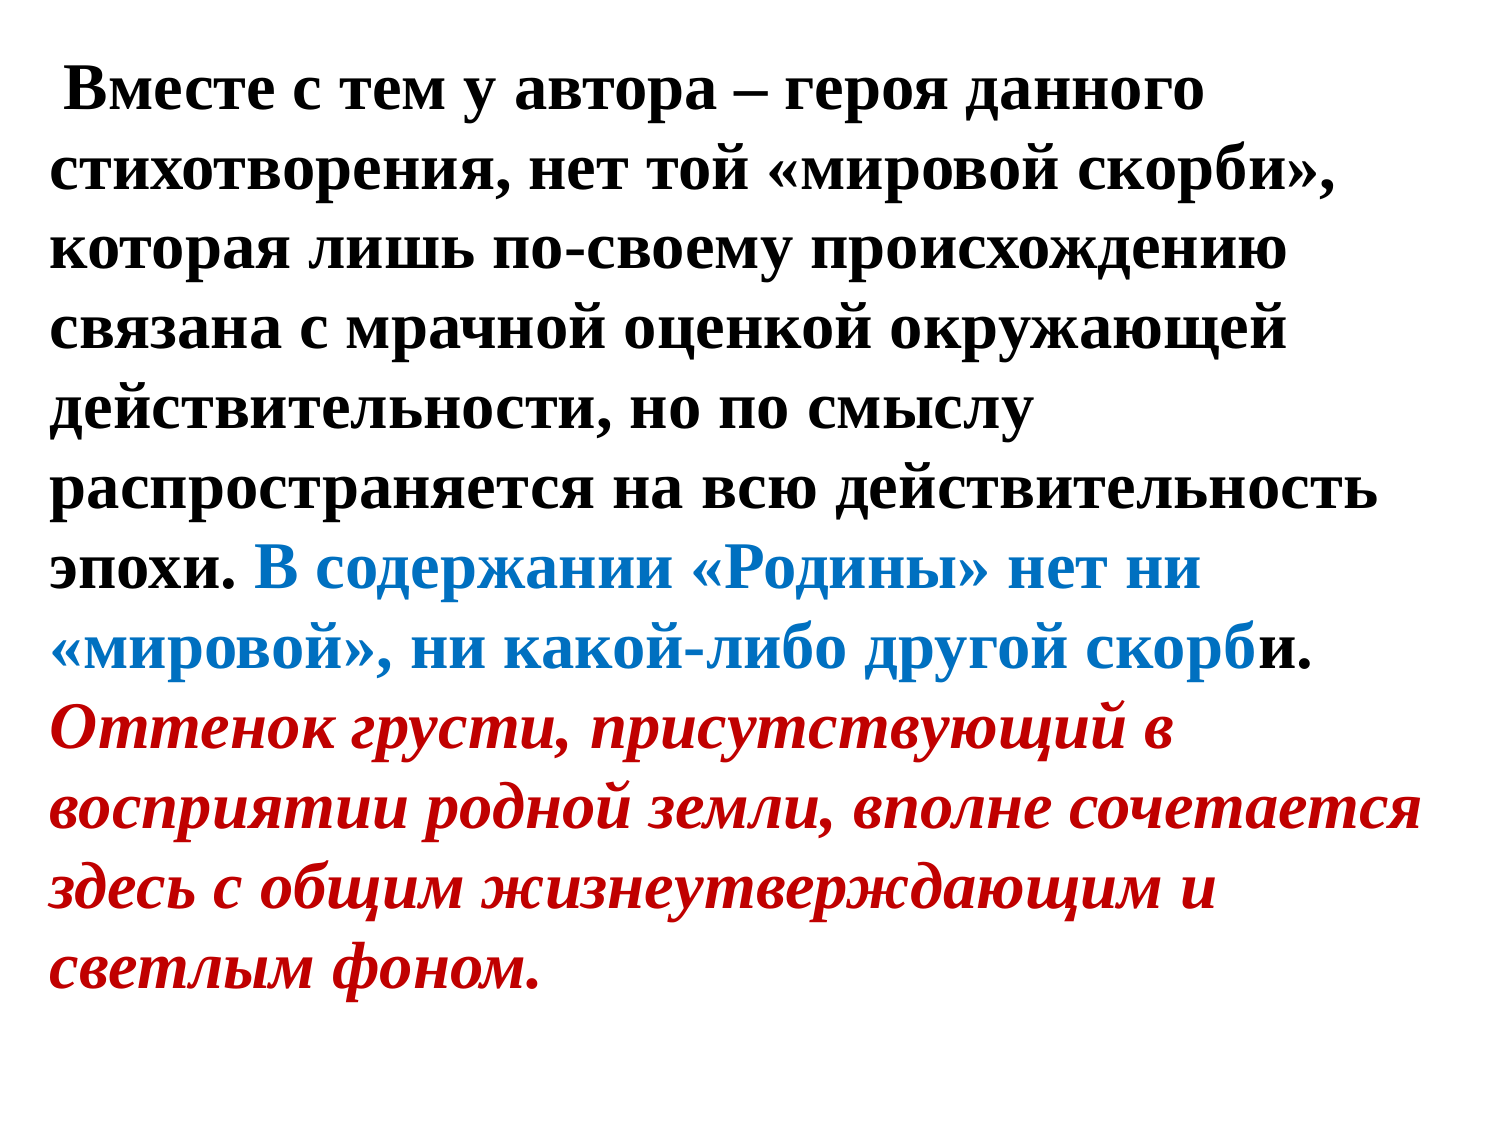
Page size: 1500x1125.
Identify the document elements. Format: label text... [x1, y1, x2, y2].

text_box Вместе с тем у автора – героя данного стихотворения, нет той «мировой скорби», которая лишь по-своему происхождению связана с мрачной оценкой окружающей действительности, но по смыслу распространяется на всю действительность эпохи. В содержании «Родины» нет ни «мировой», ни какой-либо другой скорби. Оттенок грусти, присутствующий в восприятии родной земли, вполне сочетается здесь с общим жизнеутверждающим и светлым фоном. [35, 35, 1477, 1010]
